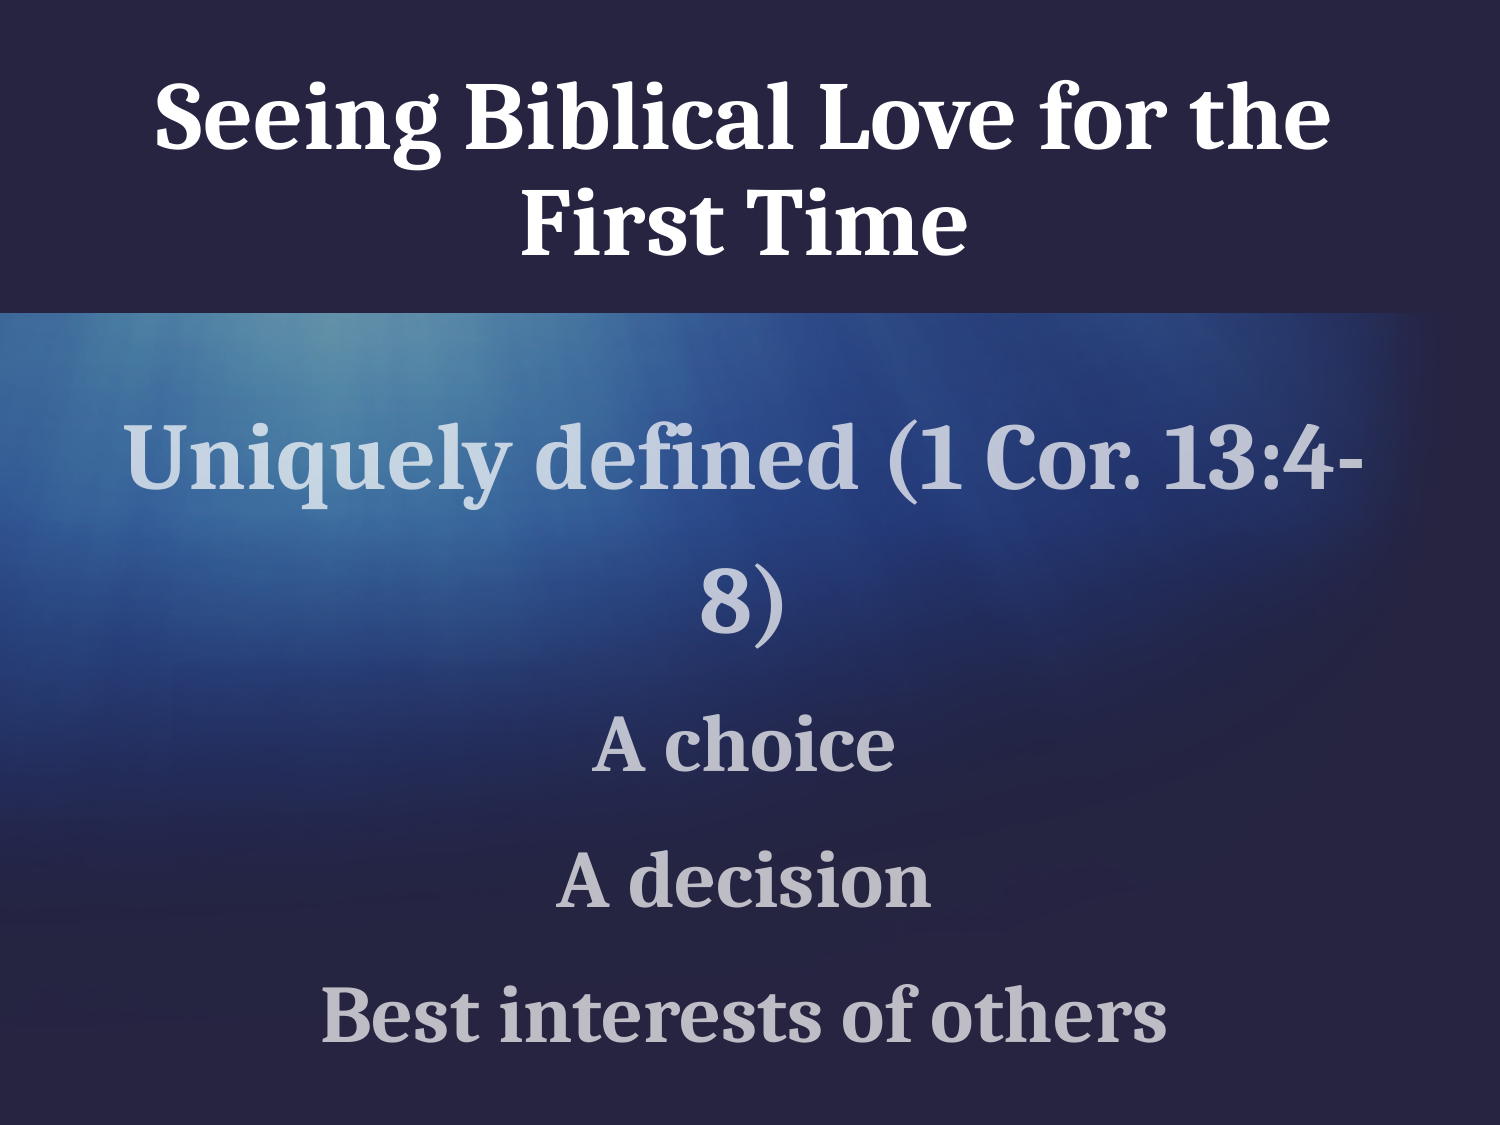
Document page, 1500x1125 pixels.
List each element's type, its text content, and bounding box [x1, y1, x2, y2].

picture [0, 313, 1500, 1080]
title Seeing Biblical Love for the First Time [84, 55, 1407, 284]
